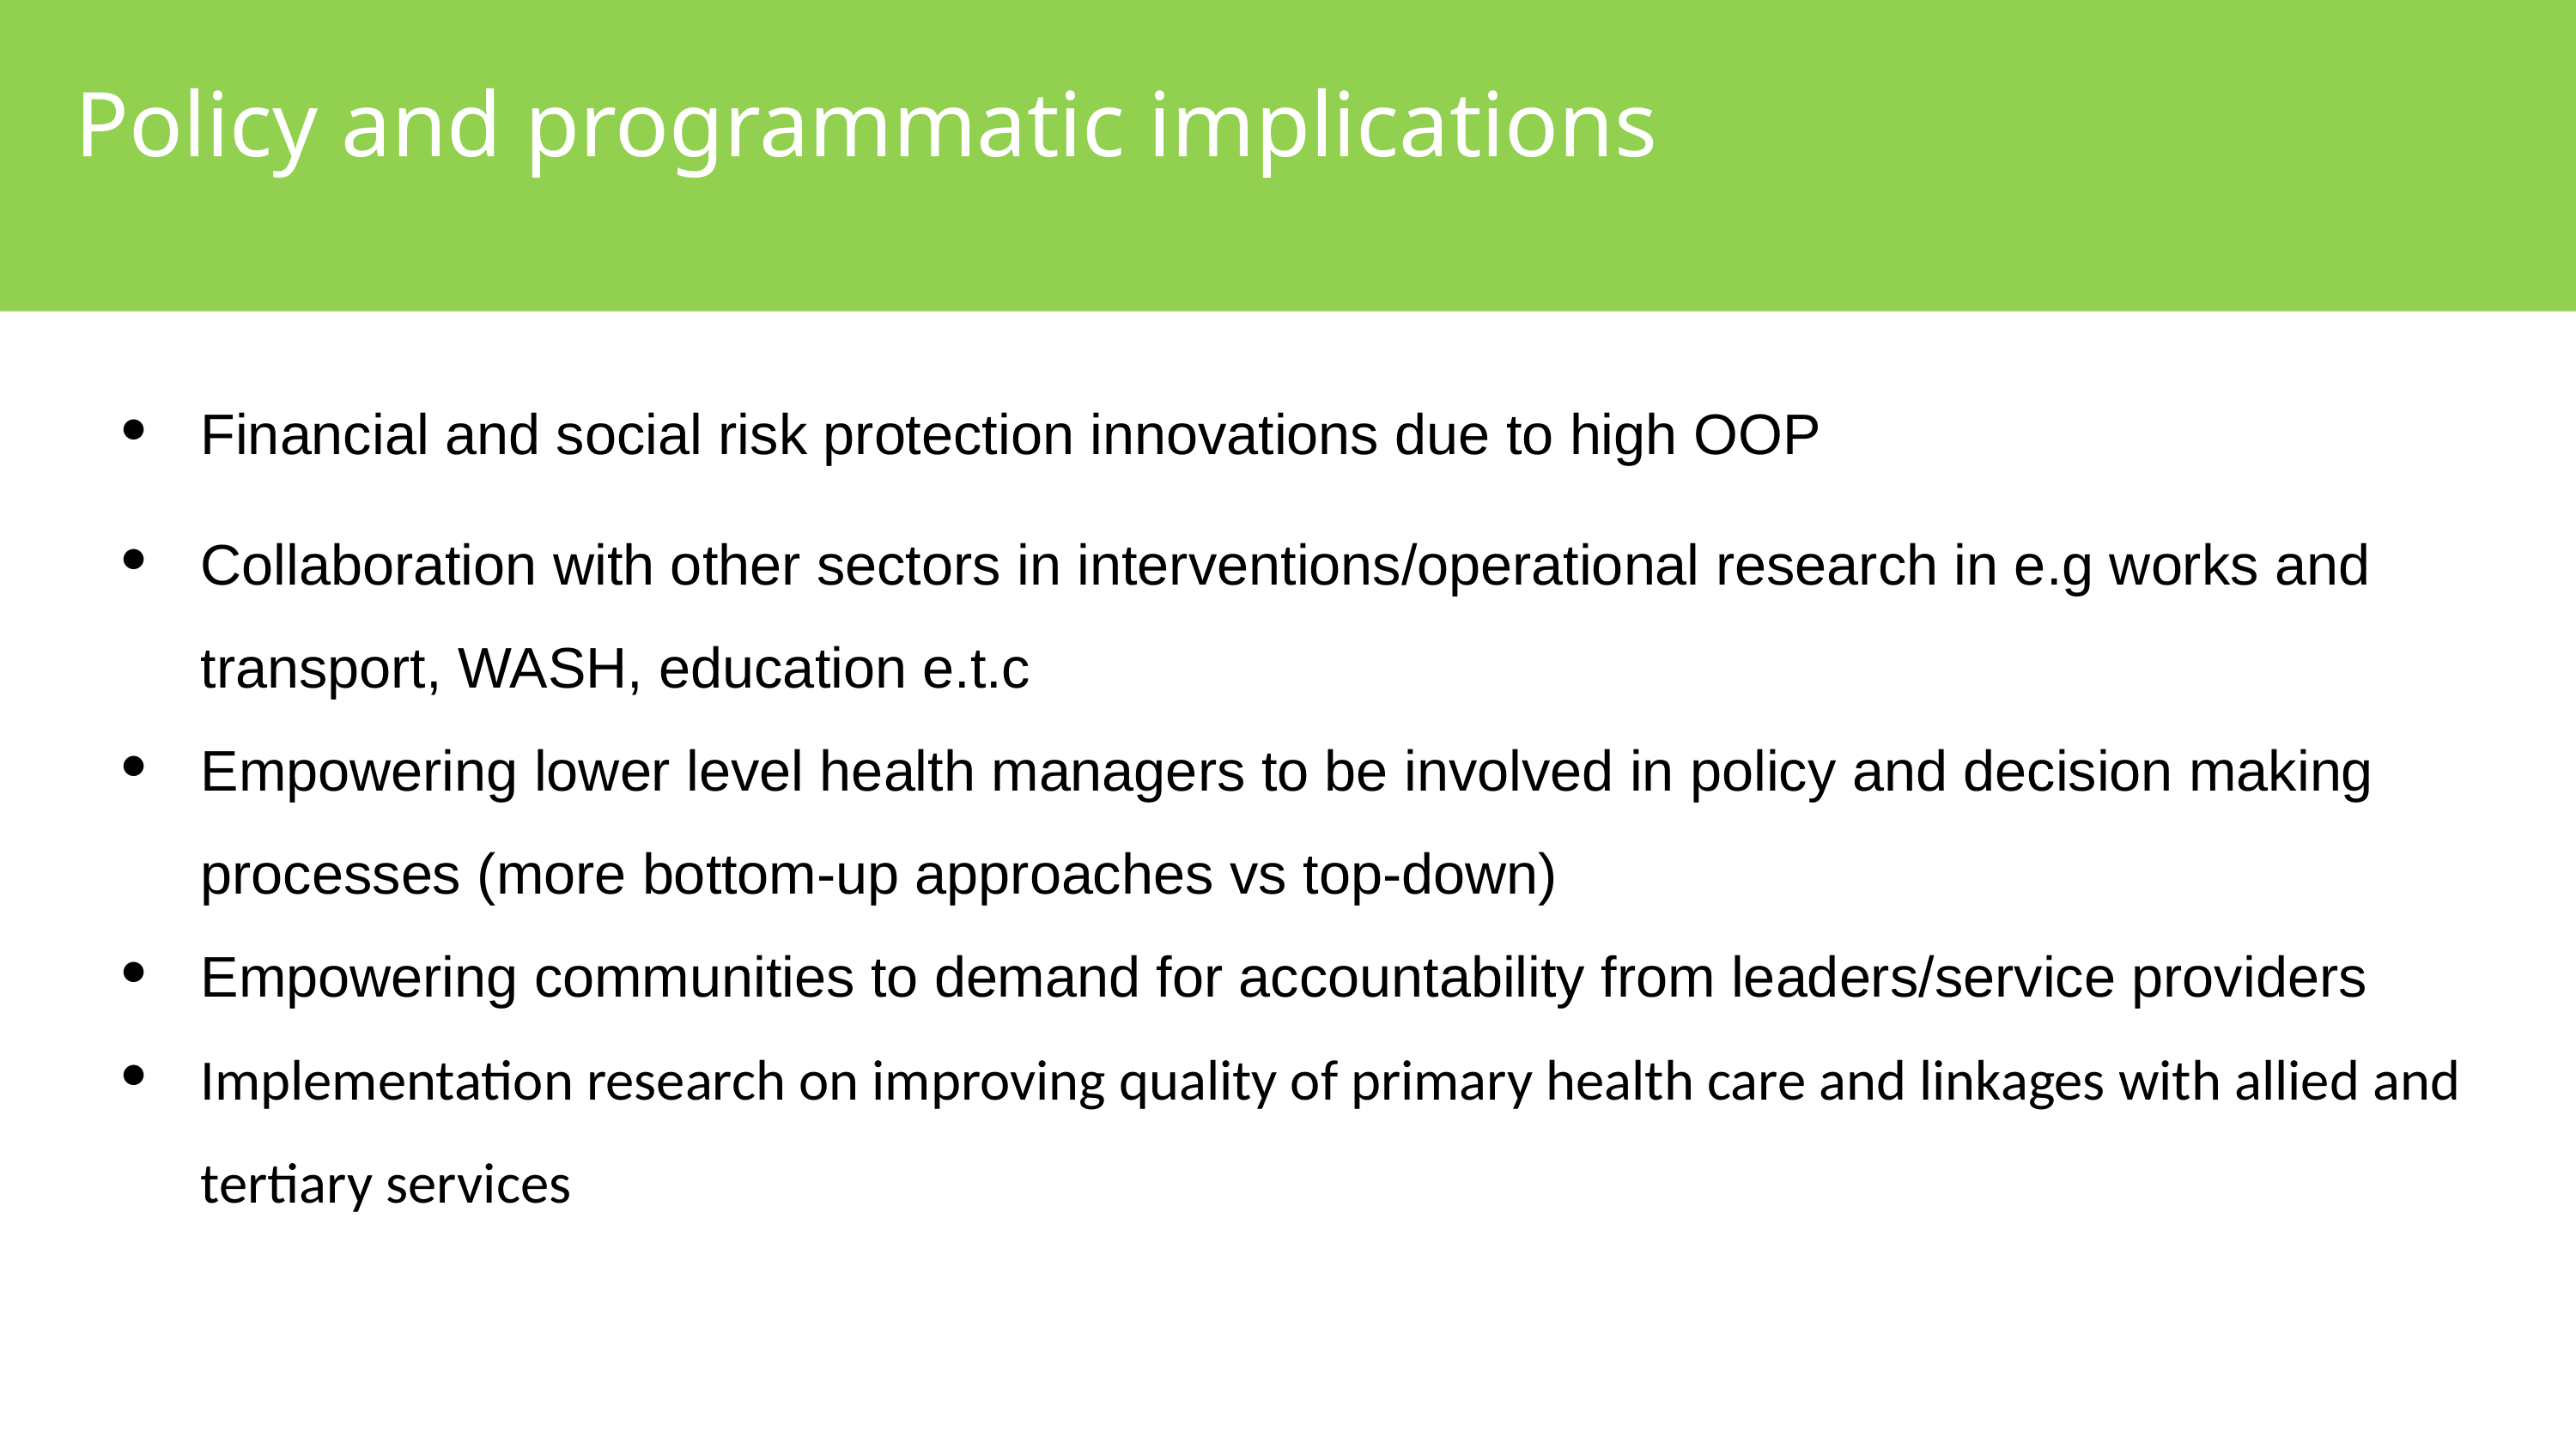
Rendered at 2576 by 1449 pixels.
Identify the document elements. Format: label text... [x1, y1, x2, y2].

list Financial and social risk protection innovations due to high OOP Collaboration with other sectors in interventions/operational research in e.g works and transport, WASH, education e.t.c Empowering lower level health managers to be involved in policy and decision making processes (more bottom-up approaches vs top-down) Empowering communities to demand for accountability from leaders/service providers Implementation research on improving quality of primary health care and linkages with allied and tertiary services [84, 353, 2493, 1368]
text_box [0, 0, 2576, 312]
text_box Policy and programmatic implications [75, 84, 2530, 175]
